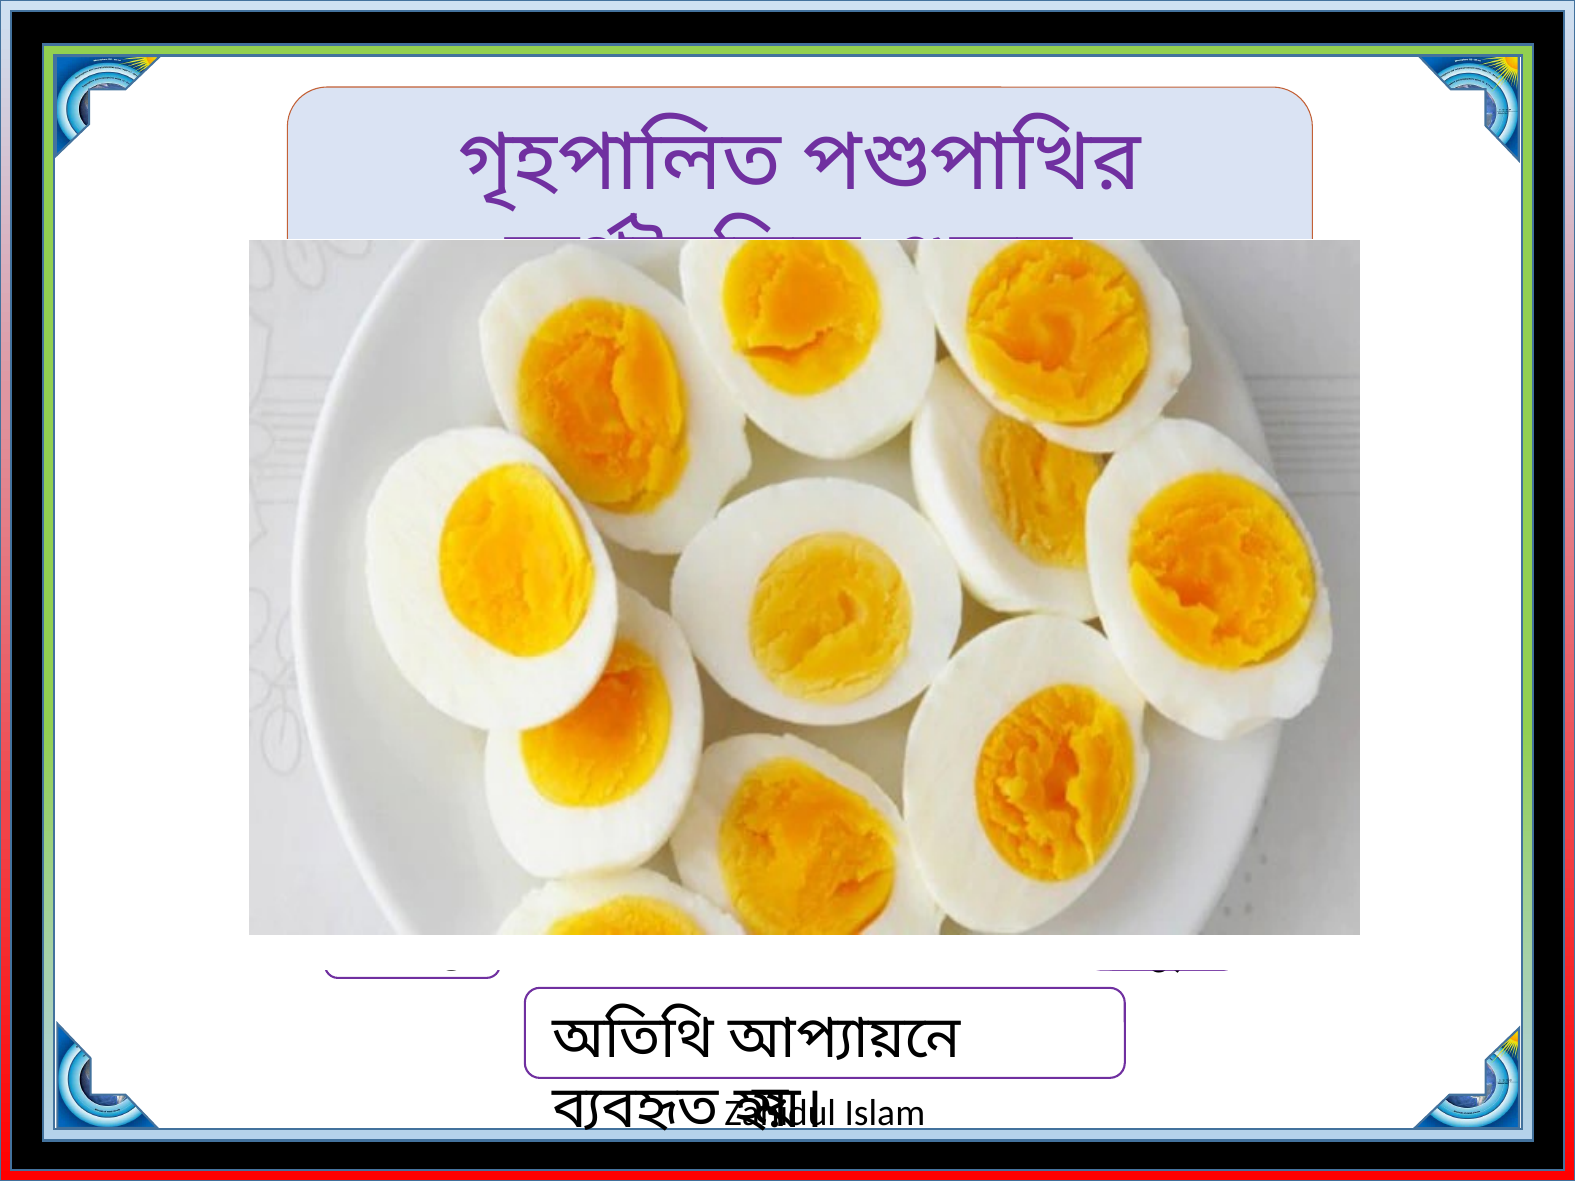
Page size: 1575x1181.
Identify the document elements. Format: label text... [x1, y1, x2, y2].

text_box দই [1112, 970, 1225, 1046]
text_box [74, 240, 1513, 970]
picture [1419, 1033, 1517, 1127]
text_box [523, 986, 1126, 1079]
text_box দুধ [1225, 970, 1238, 977]
text_box গৃহপালিত পশুপাখির অর্থনৈতিক গুরুত্ব [286, 86, 1313, 239]
text_box [324, 970, 337, 979]
text_box অতিথি আপ্যায়নে ব্যবহৃত হয়। [537, 992, 1113, 1147]
text_box মিষ্টি [337, 970, 488, 1060]
text_box [488, 970, 500, 979]
picture [59, 1028, 153, 1126]
picture [1423, 57, 1517, 155]
picture [57, 58, 155, 152]
